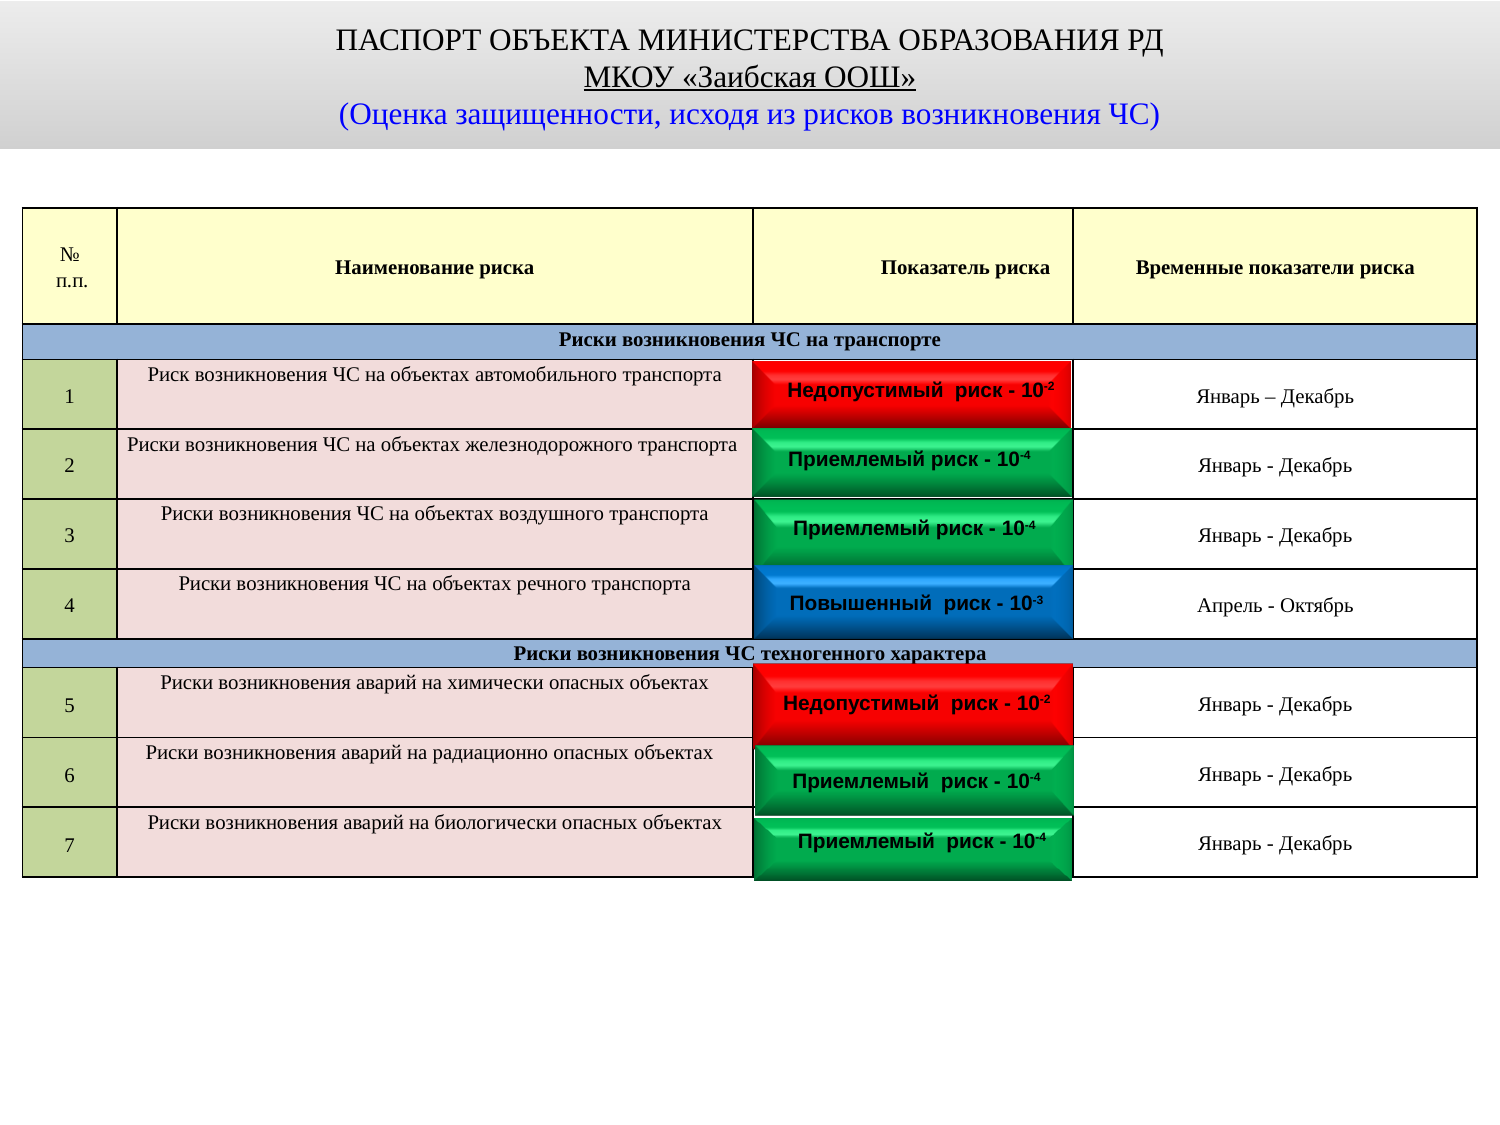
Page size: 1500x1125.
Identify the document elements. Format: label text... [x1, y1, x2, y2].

table_cell 6 [23, 738, 116, 806]
table_cell Риски возникновения аварий на химически опасных объектах [118, 668, 745, 737]
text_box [750, 358, 1073, 426]
table_cell Январь - Декабрь [1079, 500, 1476, 568]
table_cell Риск возникновения ЧС на объектах автомобильного транспорта [118, 360, 747, 428]
table_cell Риски возникновения ЧС на объектах речного транспорта [118, 570, 747, 638]
table_cell 7 [23, 808, 116, 876]
table_cell Риски возникновения ЧС техногенного характера [23, 640, 1476, 667]
table_cell 5 [23, 668, 116, 737]
table_cell Январь - Декабрь [1079, 668, 1476, 737]
table_header Временные показатели риска [1074, 209, 1476, 323]
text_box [752, 815, 1076, 882]
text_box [753, 743, 1076, 815]
table_cell Январь – Декабрь [1077, 360, 1476, 428]
table_cell 1 [23, 360, 116, 428]
table_cell Январь - Декабрь [1079, 808, 1476, 876]
table_cell Апрель - Октябрь [1079, 570, 1476, 638]
table_cell Январь - Декабрь [1078, 430, 1476, 498]
table_cell Риски возникновения ЧС на объектах железнодорожного транспорта [118, 430, 744, 498]
table_cell 2 [23, 430, 116, 498]
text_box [749, 426, 1074, 497]
text_box ПАСПОРТ ОБЪЕКТА МИНИСТЕРСТВА ОБРАЗОВАНИЯ РД МКОУ «Заибская ООШ» (Оценка защищенности, исходя из рисков возникновения ЧС) [0, 1, 1500, 149]
table_cell 4 [23, 570, 116, 638]
table_header Наименование риска [118, 209, 752, 323]
table_header Показатель риска [754, 209, 1072, 323]
table_cell Риски возникновения ЧС на транспорте [23, 325, 1476, 359]
table_cell 3 [23, 500, 116, 568]
table_cell Риски возникновения ЧС на объектах воздушного транспорта [118, 500, 746, 568]
table_cell Риски возникновения аварий на радиационно опасных объектах [118, 738, 748, 806]
table_cell Январь - Декабрь [1079, 738, 1476, 806]
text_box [750, 661, 1076, 744]
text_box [752, 563, 1076, 642]
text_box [751, 496, 1075, 563]
table_cell Риски возникновения аварий на биологически опасных объектах [118, 808, 748, 876]
table_header № п.п. [23, 209, 116, 323]
